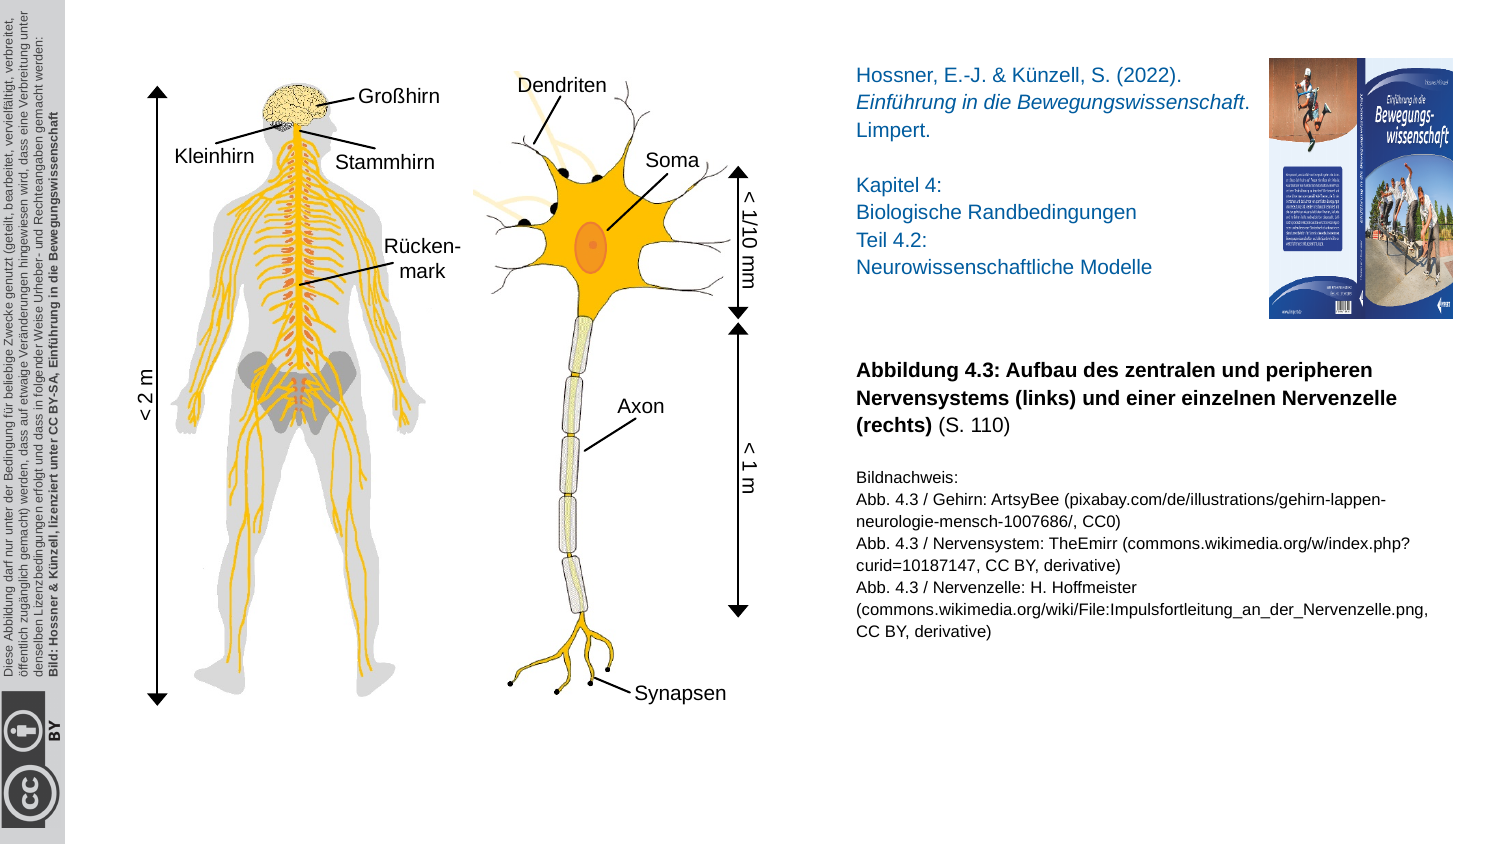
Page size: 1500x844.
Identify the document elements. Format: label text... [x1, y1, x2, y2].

text_box Hossner, E.-J. & Künzell, S. (2022). Einführung in die Bewegungswissenschaft. Limpert. Kapitel 4: Biologische Randbedingungen Teil 4.2: Neurowissenschaftliche Modelle [856, 58, 1251, 285]
text_box Bildnachweis: Abb. 4.3 / Gehirn: ArtsyBee (pixabay.com/de/illustrations/gehirn-lappen-neurologie-mensch-1007686/, CC0) Abb. 4.3 / Nervensystem: TheEmirr (commons.wikimedia.org/w/index.php?curid=10187147, CC BY, derivative) Abb. 4.3 / Nervenzelle: H. Hoffmeister (commons.wikimedia.org/wiki/File:Impulsfortleitung_an_der_Nervenzelle.png, CC BY, derivative) [856, 465, 1447, 647]
picture [1, 690, 61, 828]
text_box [88, 58, 798, 733]
text_box Abbildung 4.3: Aufbau des zentralen und peripheren Nervensystems (links) und einer einzelnen Nervenzelle (rechts) (S. 110) [856, 354, 1447, 443]
picture [1269, 58, 1453, 319]
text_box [0, 389, 455, 455]
